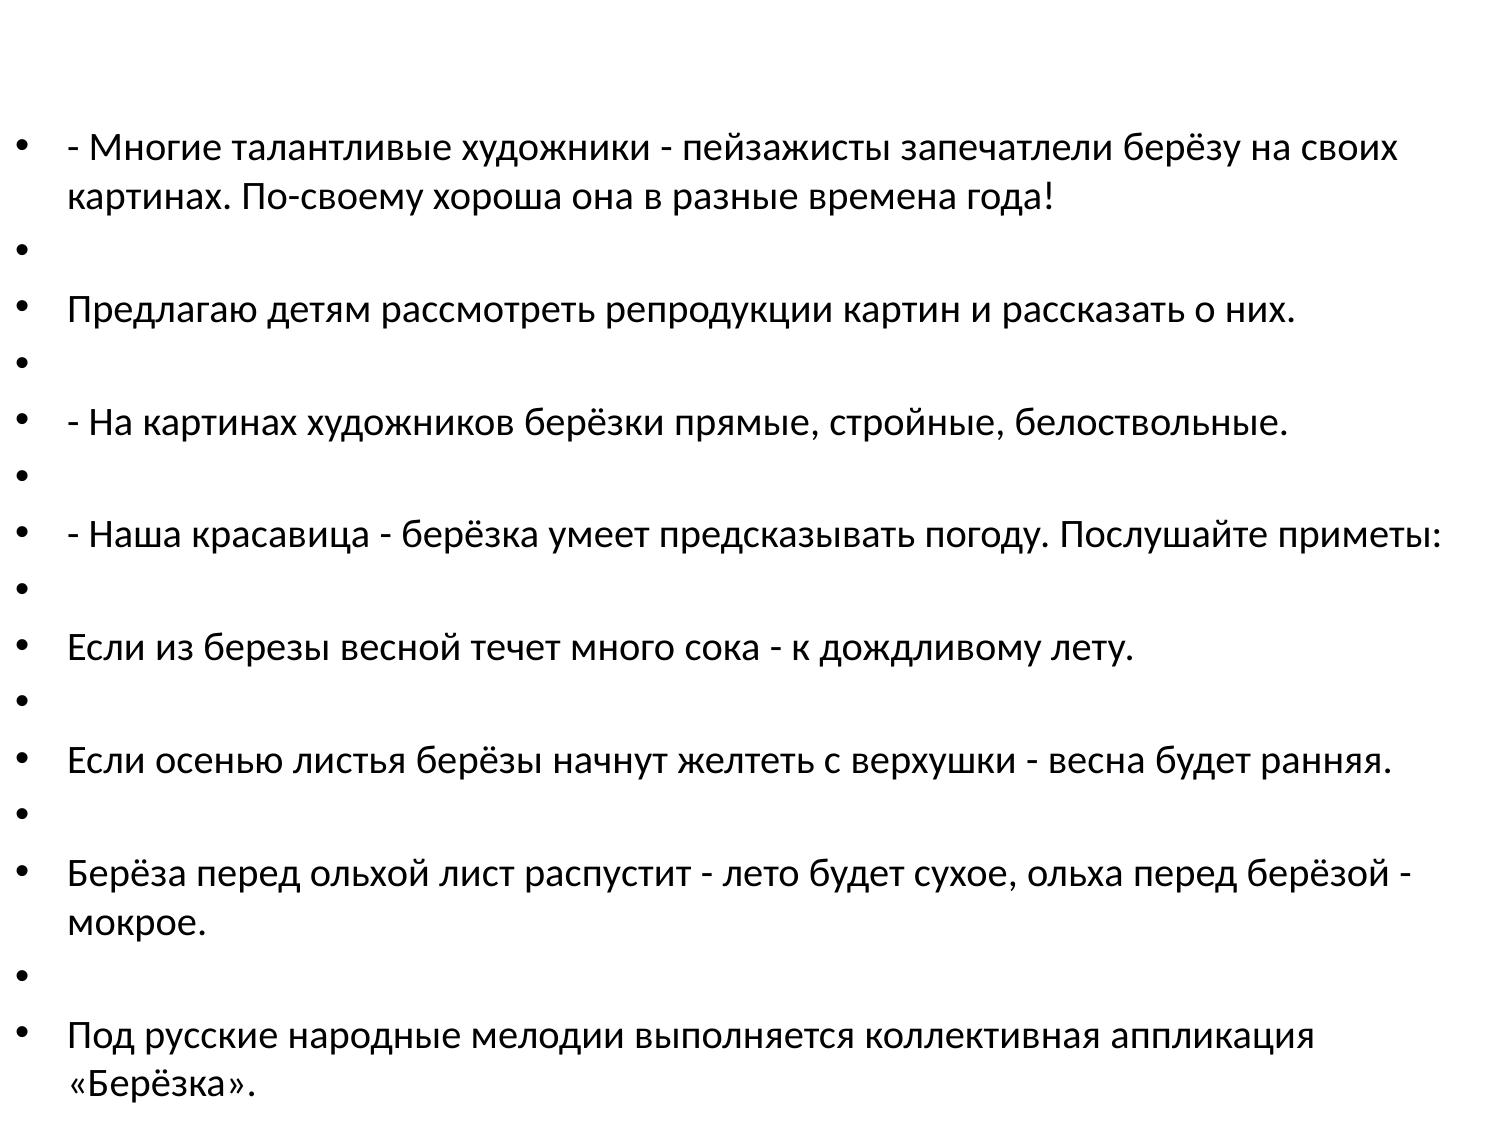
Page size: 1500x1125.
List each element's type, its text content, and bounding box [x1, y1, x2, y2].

list - Многие талантливые художники - пейзажисты запечатлели берёзу на своих картинах. По-своему хороша она в разные времена года! Предлагаю детям рассмотреть репродукции картин и рассказать о них. - На картинах художников берёзки прямые, стройные, белоствольные. - Наша красавица - берёзка умеет предсказывать погоду. Послушайте приметы: Если из березы весной течет много сока - к дождливому лету. Если осенью листья берёзы начнут желтеть с верхушки - весна будет ранняя. Берёза перед ольхой лист распустит - лето будет сухое, ольха перед берёзой - мокрое. Под русские народные мелодии выполняется коллективная аппликация «Берёзка». [0, 0, 1500, 1125]
